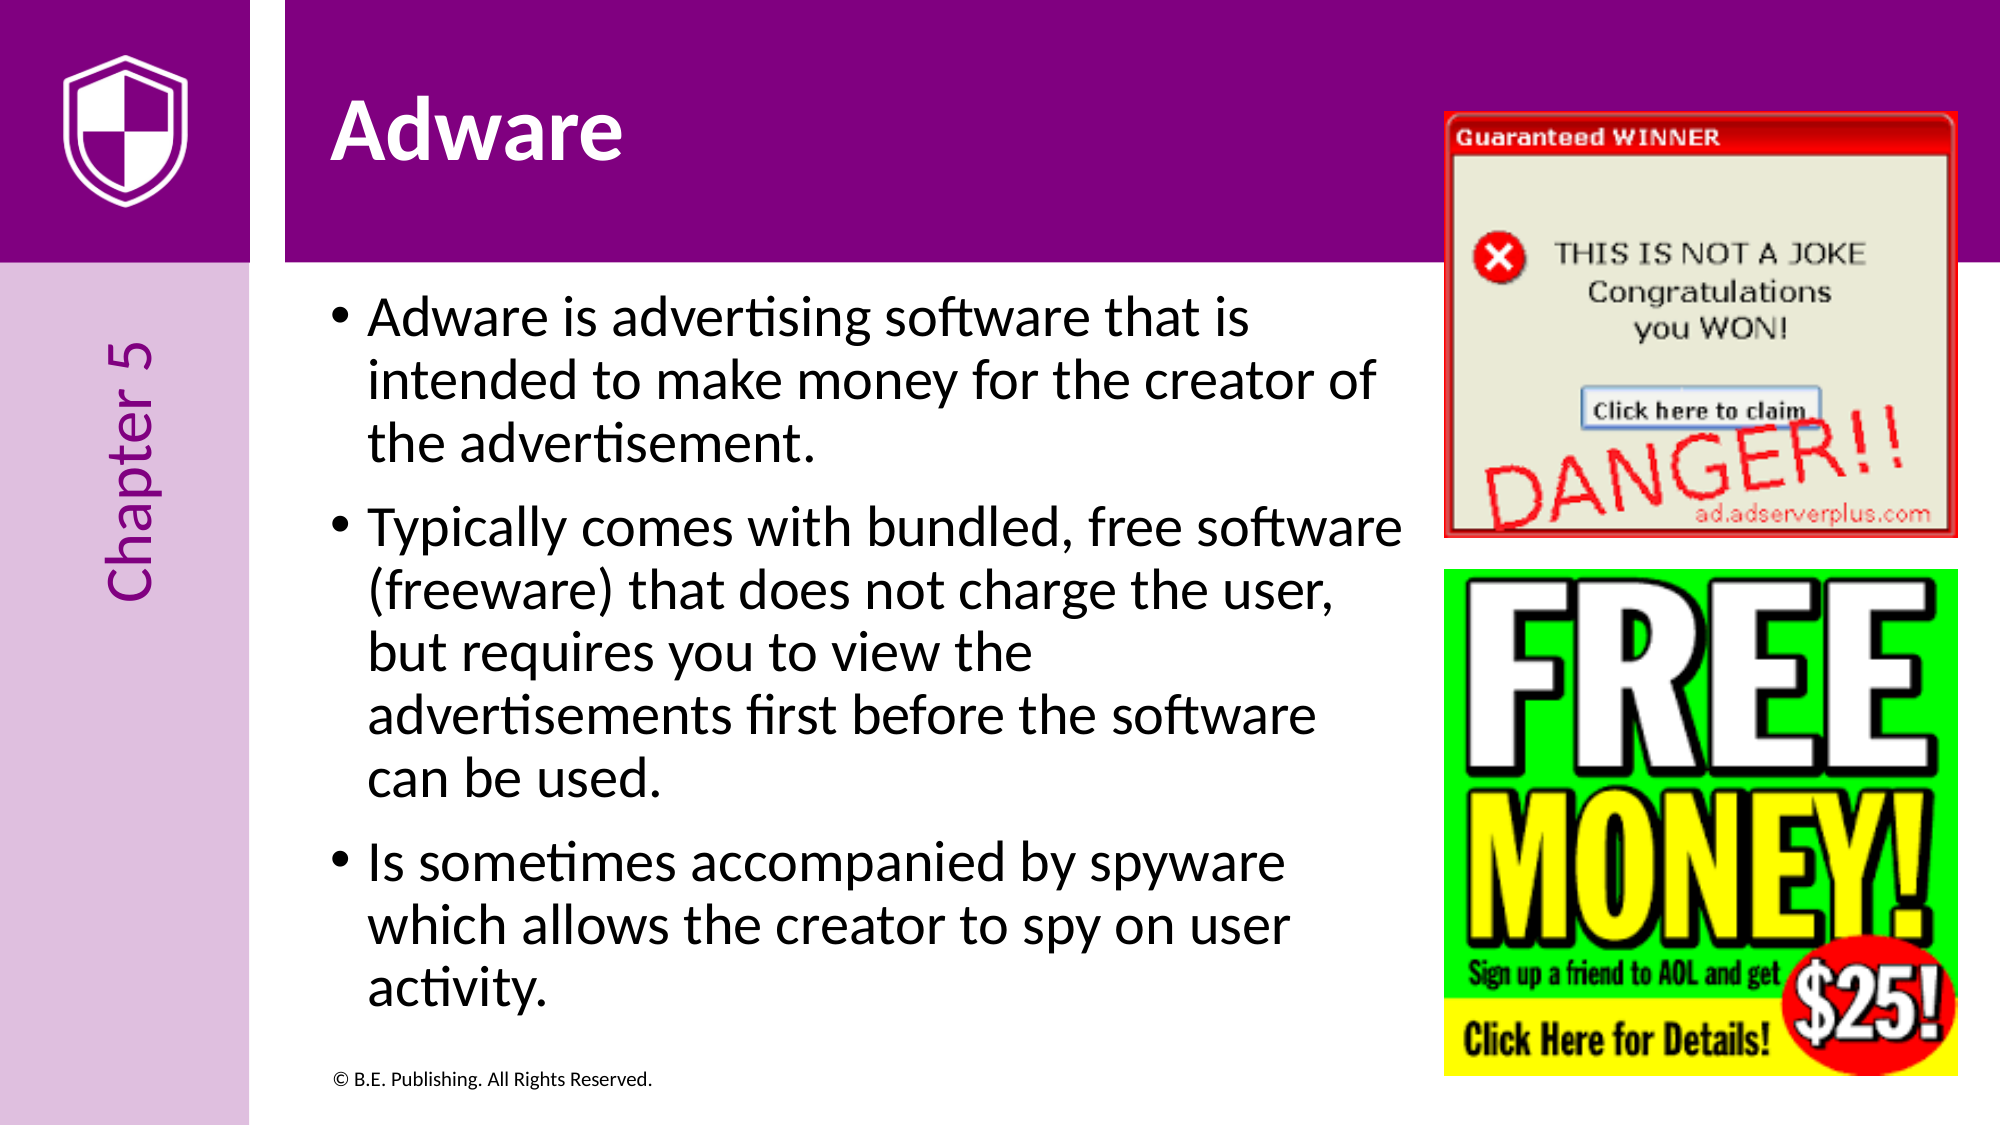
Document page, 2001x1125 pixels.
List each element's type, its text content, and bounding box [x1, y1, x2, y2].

picture [1444, 111, 1958, 538]
list Adware is advertising software that is intended to make money for the creator of the advertisement. Typically comes with bundled, free software (freeware) that does not charge the user, but requires you to view the advertisements first before the software can be used. Is sometimes accompanied by spyware which allows the creator to spy on user activity. [285, 279, 1423, 1046]
picture [60, 52, 190, 210]
title Adware [285, 0, 2000, 263]
picture [1444, 569, 1958, 1076]
